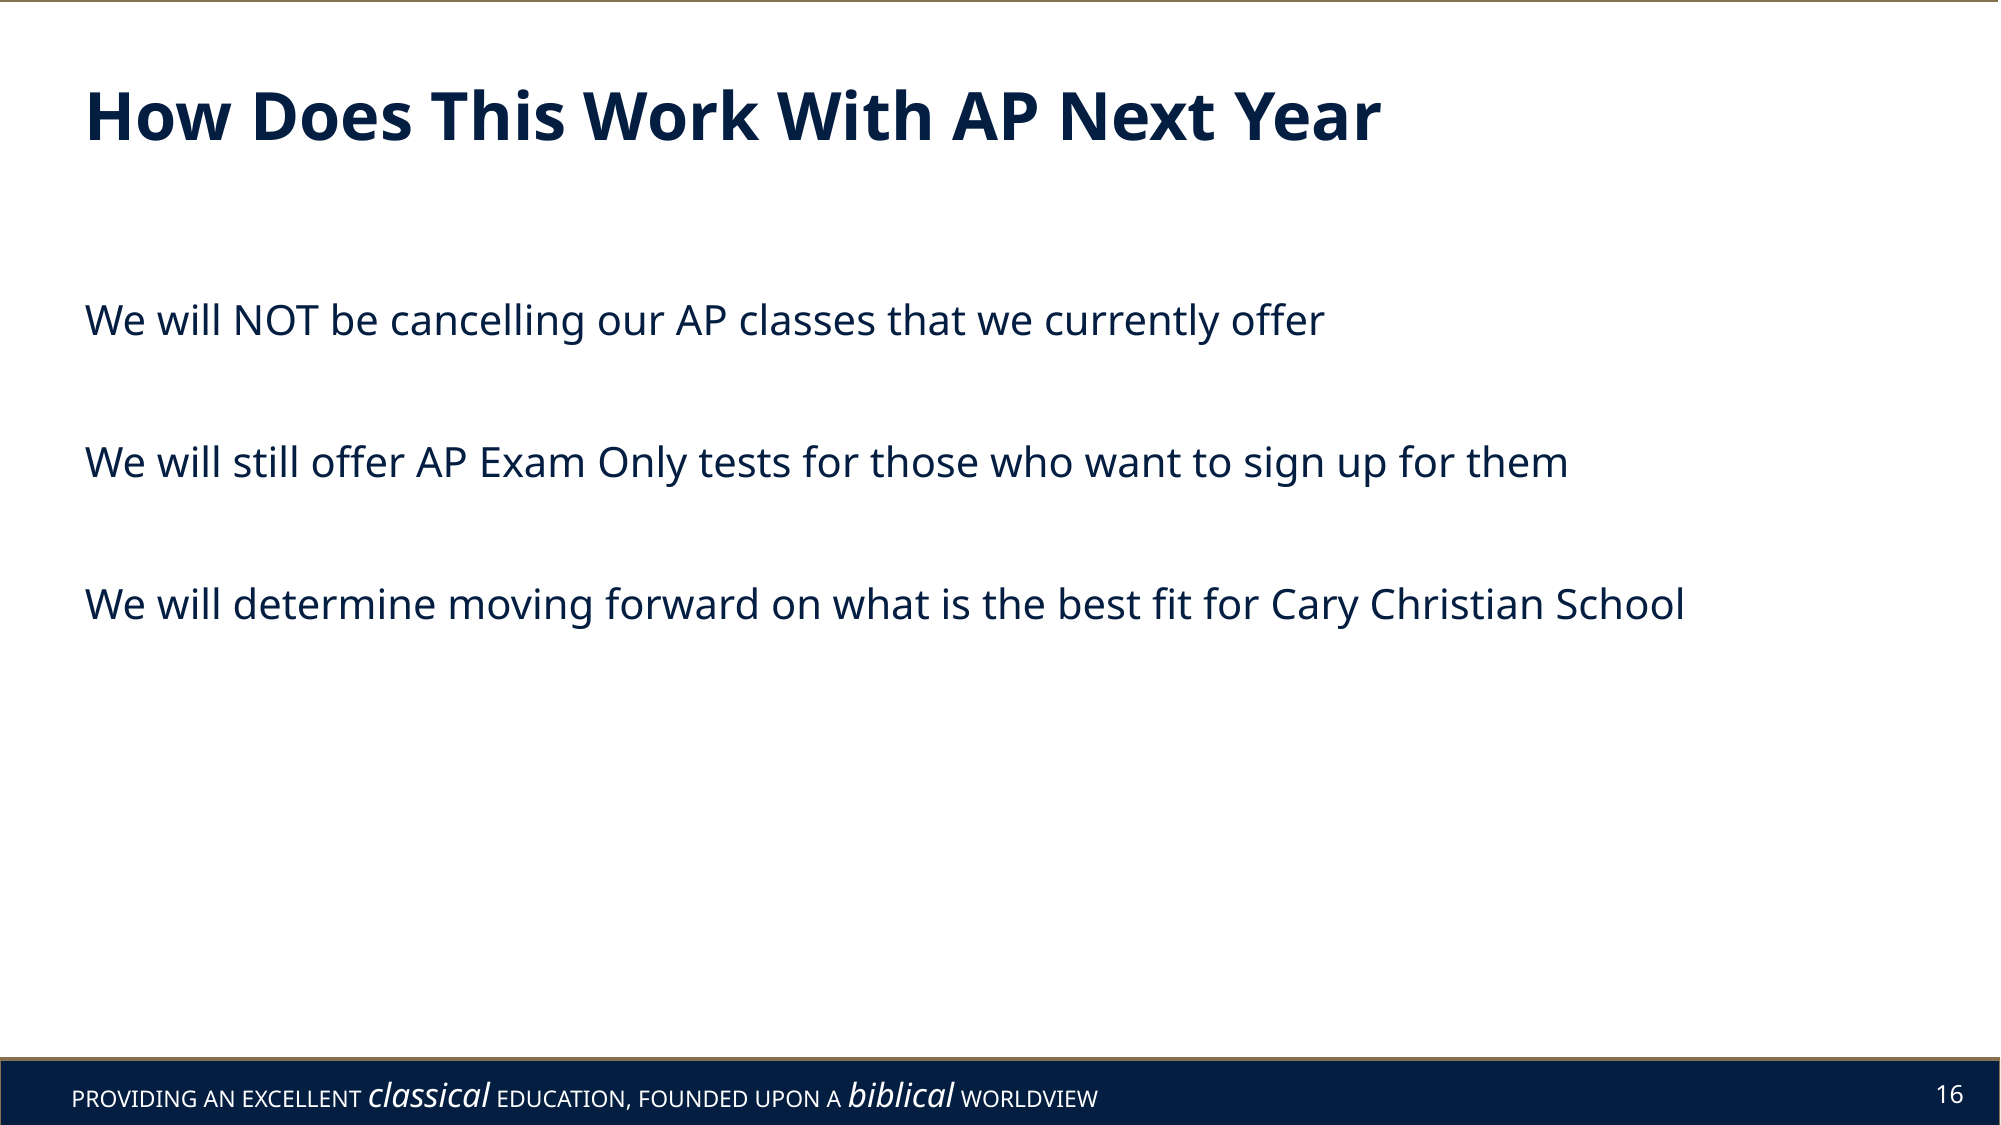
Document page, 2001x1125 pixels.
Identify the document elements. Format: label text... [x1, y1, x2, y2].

title How Does This Work With AP Next Year [69, 16, 1932, 163]
list We will NOT be cancelling our AP classes that we currently offer We will still offer AP Exam Only tests for those who want to sign up for them We will determine moving forward on what is the best fit for Cary Christian School [69, 286, 1932, 972]
